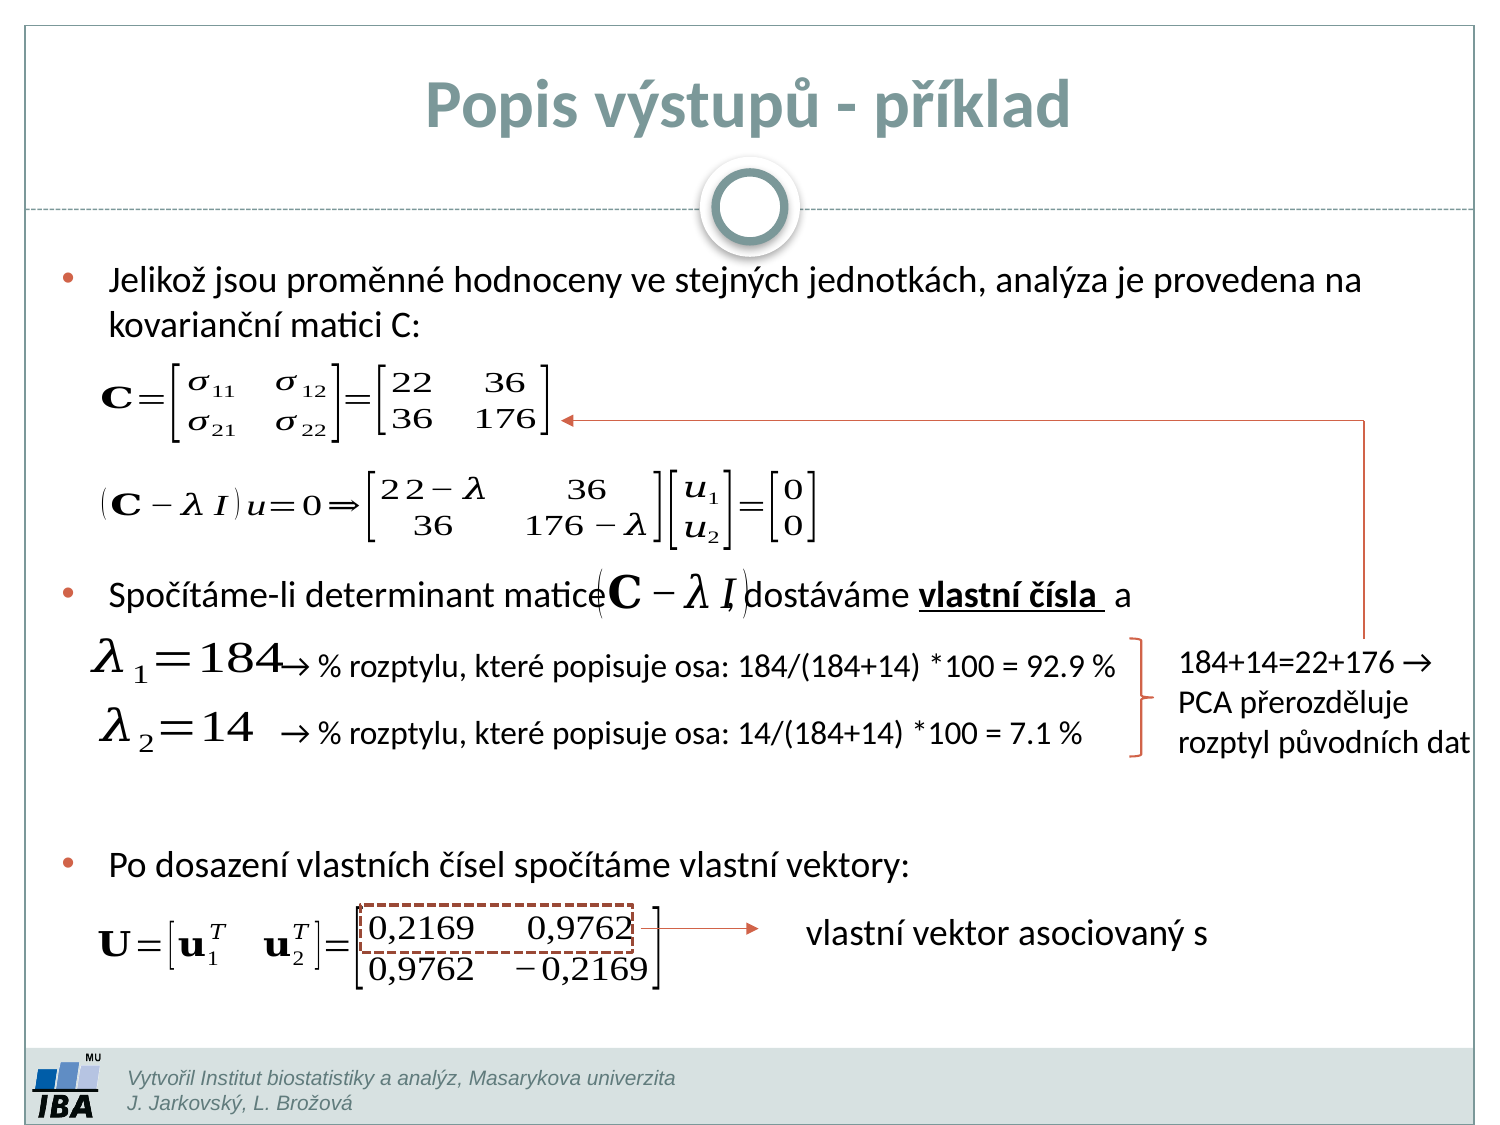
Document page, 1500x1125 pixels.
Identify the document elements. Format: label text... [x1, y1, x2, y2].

footer Vytvořil Institut biostatistiky a analýz, Masarykova univerzita J. Jarkovský, L. Brožová [112, 1057, 700, 1118]
text_box [1129, 637, 1154, 758]
picture [32, 1053, 101, 1118]
text_box 184+14=22+176 → PCA přerozděluje rozptyl původních dat [1163, 633, 1500, 768]
text_box → % rozptylu, které popisuje osa: 184/(184+14) *100 = 92.9 % [265, 636, 1154, 692]
text_box → % rozptylu, které popisuje osa: 14/(184+14) *100 = 7.1 % [265, 704, 1134, 759]
title Popis výstupů - příklad [49, 37, 1450, 163]
text_box [359, 904, 634, 953]
